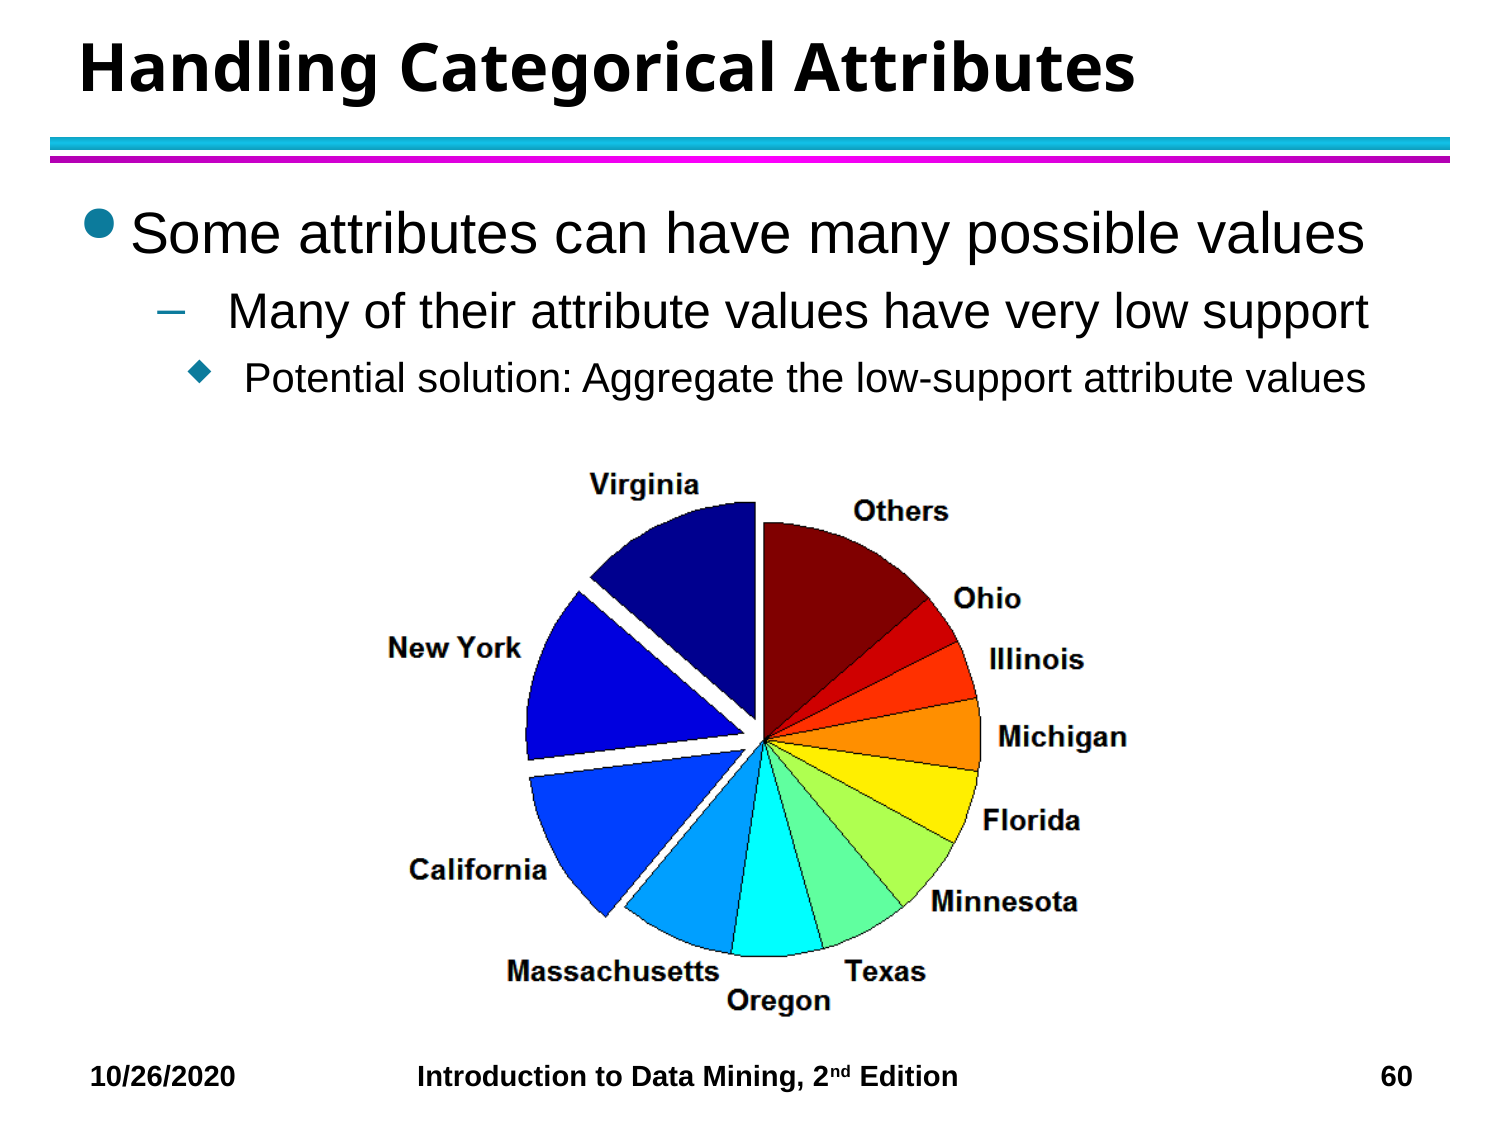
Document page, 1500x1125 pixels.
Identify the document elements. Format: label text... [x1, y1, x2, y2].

title Handling Categorical Attributes [62, 24, 1421, 113]
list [324, 431, 1176, 1038]
list Some attributes can have many possible values Many of their attribute values have very low support Potential solution: Aggregate the low-support attribute values [67, 187, 1432, 1038]
